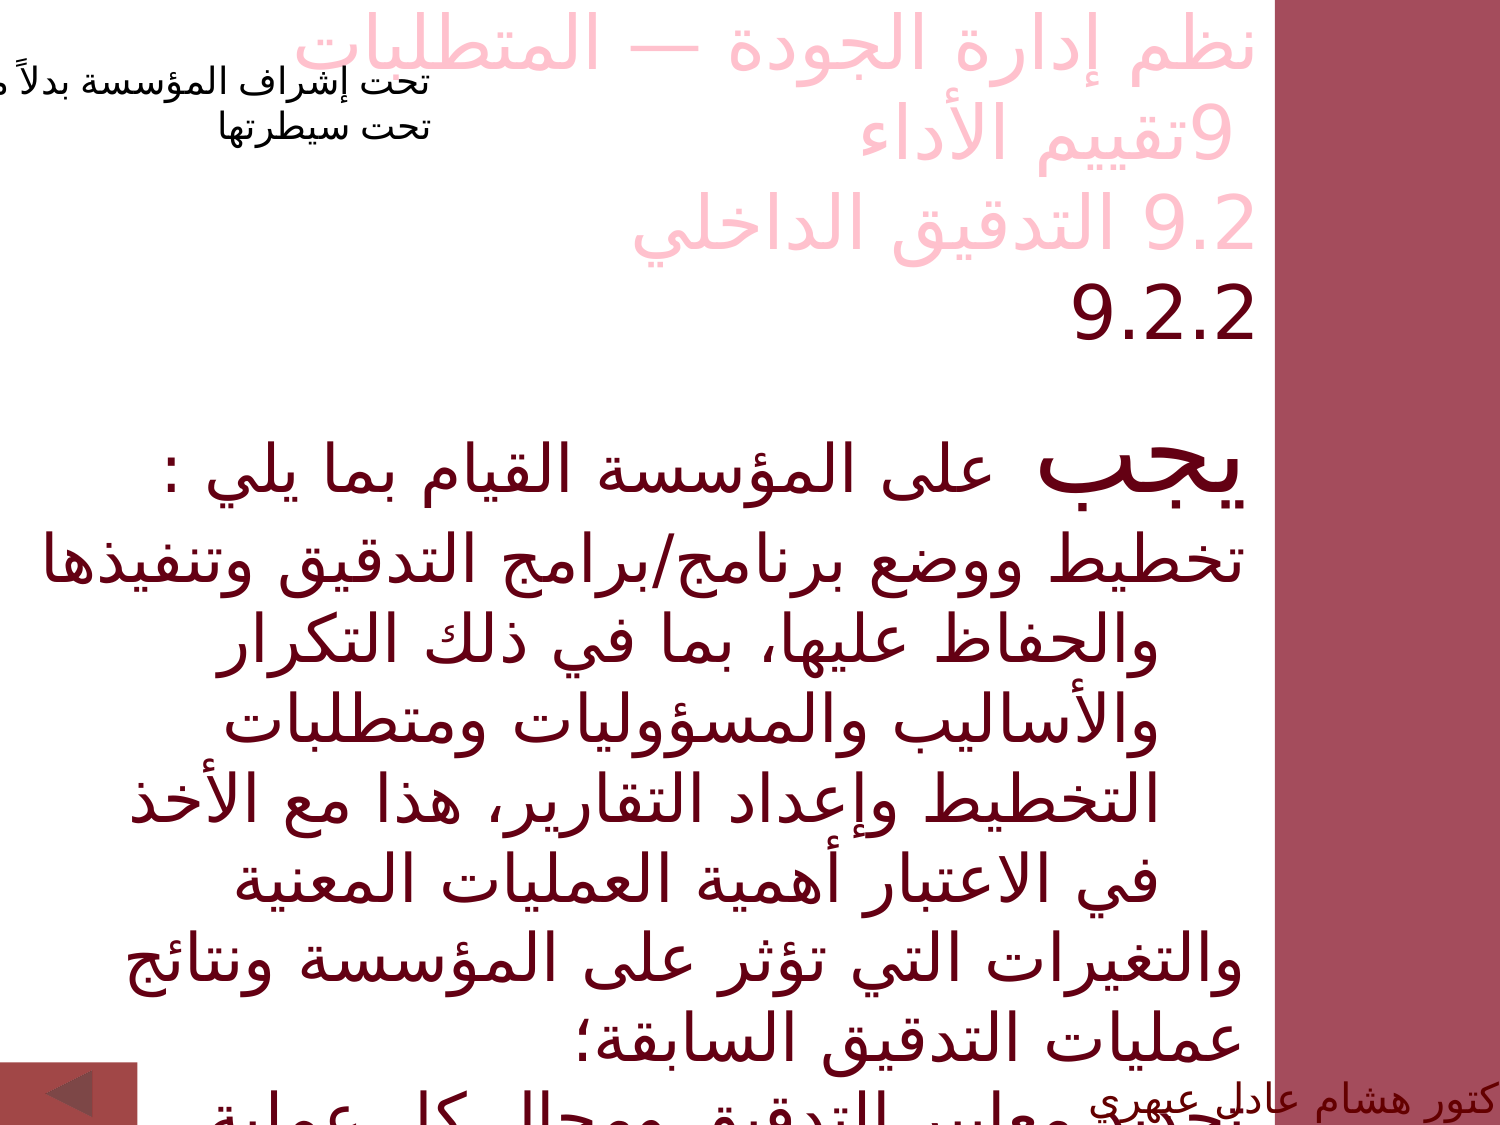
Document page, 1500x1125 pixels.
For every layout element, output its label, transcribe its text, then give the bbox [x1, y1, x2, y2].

text_box يجب على المؤسسة القيام بما يلي : تخطيط ووضع برنامج/برامج التدقيق وتنفيذها والحفاظ عليها، بما في ذلك التكرار والأساليب والمسؤوليات ومتطلبات التخطيط وإعداد التقارير، هذا مع الأخذ في الاعتبار أهمية العمليات المعنية والتغيرات التي تؤثر على المؤسسة ونتائج عمليات التدقيق السابقة؛ تحديد معايير التدقيق ومجال كل عملية تدقيق؛ [12, 373, 1263, 1125]
text_box نظم إدارة الجودة — المتطلبات 9تقييم الأداء 9.2 التدقيق الداخلي 9.2.2 [0, 0, 1275, 363]
text_box الدكتور هشام عادل عبهري [1073, 1064, 1500, 1125]
text_box [1273, 0, 1500, 1064]
text_box تحت إشراف المؤسسة بدلاً من تحت سيطرتها [0, 49, 447, 155]
text_box [0, 1060, 140, 1125]
